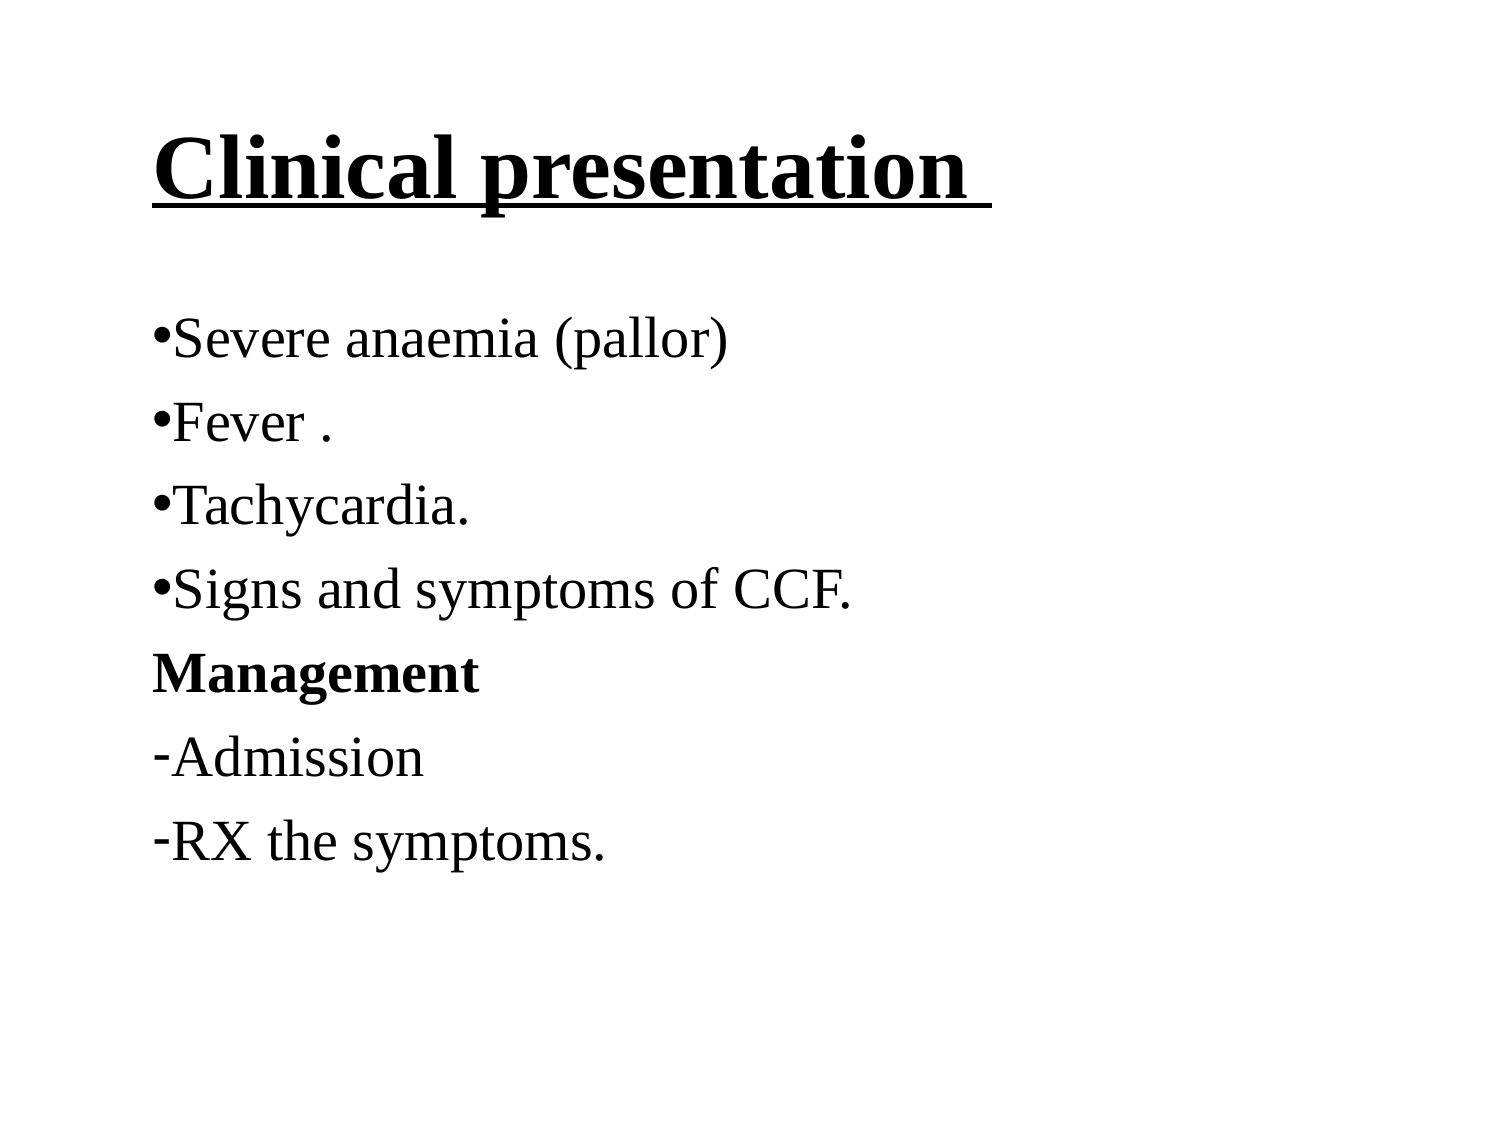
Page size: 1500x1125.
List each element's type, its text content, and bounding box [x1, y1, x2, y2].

list Severe anaemia (pallor) Fever . Tachycardia. Signs and symptoms of CCF. Management Admission RX the symptoms. [137, 299, 1500, 1014]
title Clinical presentation [137, 59, 1500, 278]
